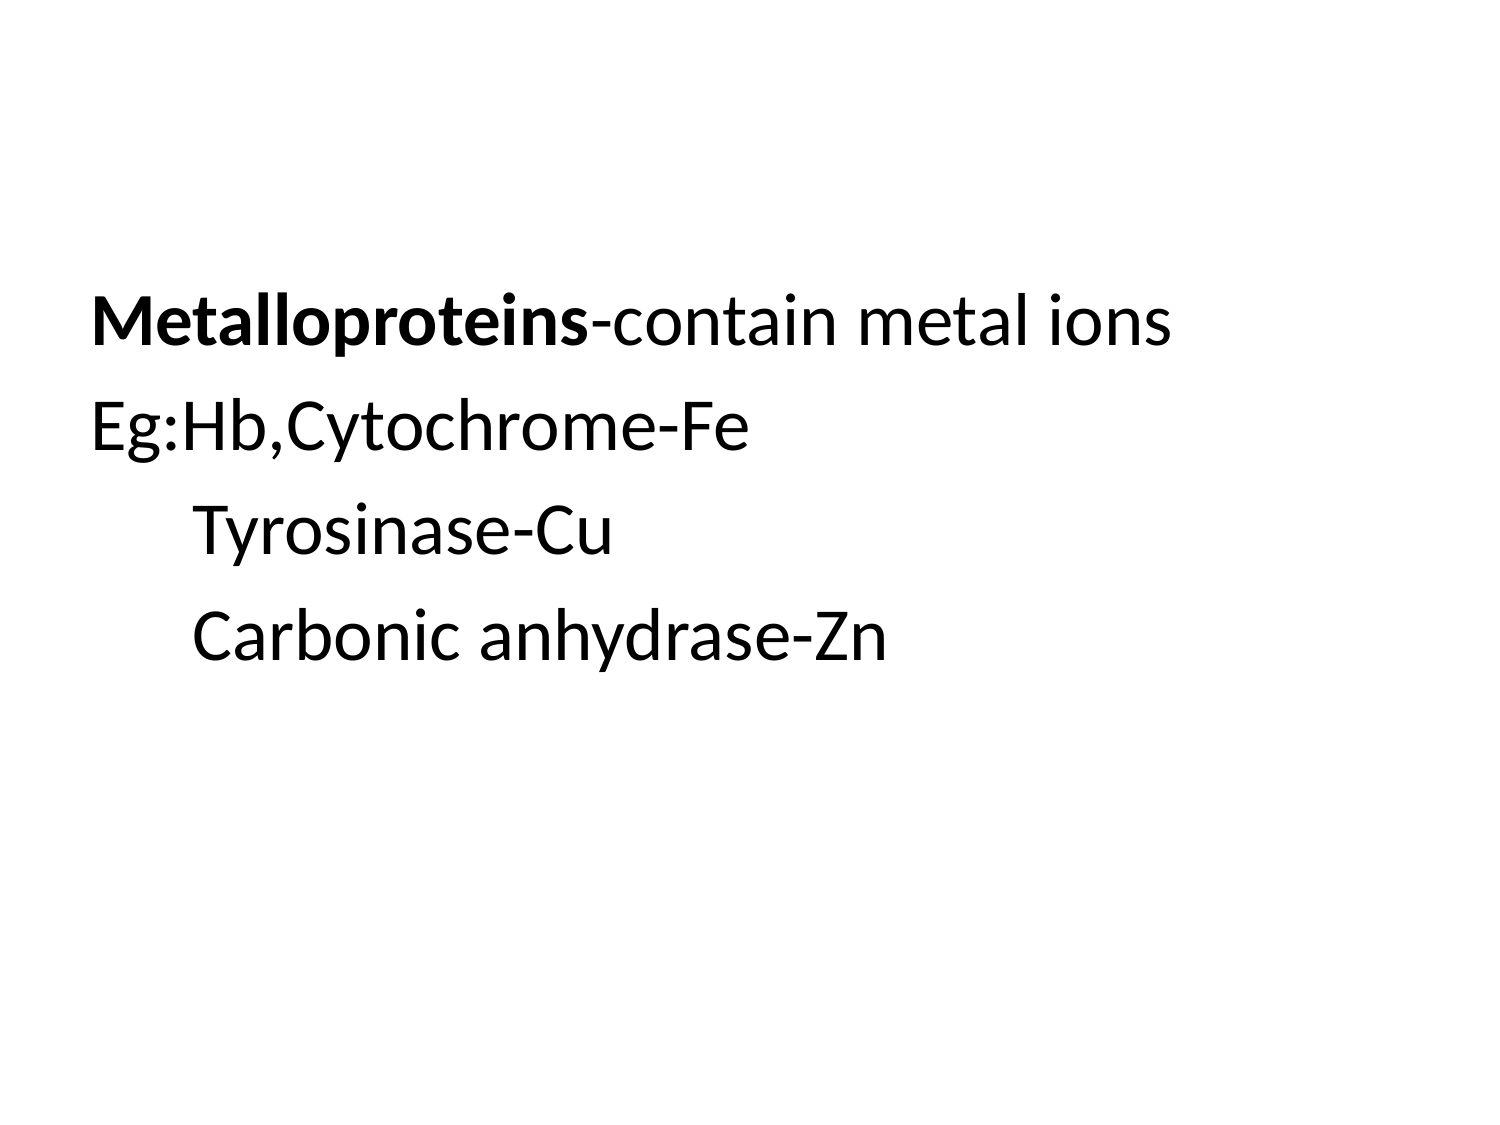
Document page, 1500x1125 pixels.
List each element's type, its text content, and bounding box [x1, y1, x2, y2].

list Metalloproteins-contain metal ions Eg:Hb,Cytochrome-Fe Tyrosinase-Cu Carbonic anhydrase-Zn [75, 262, 1425, 1005]
